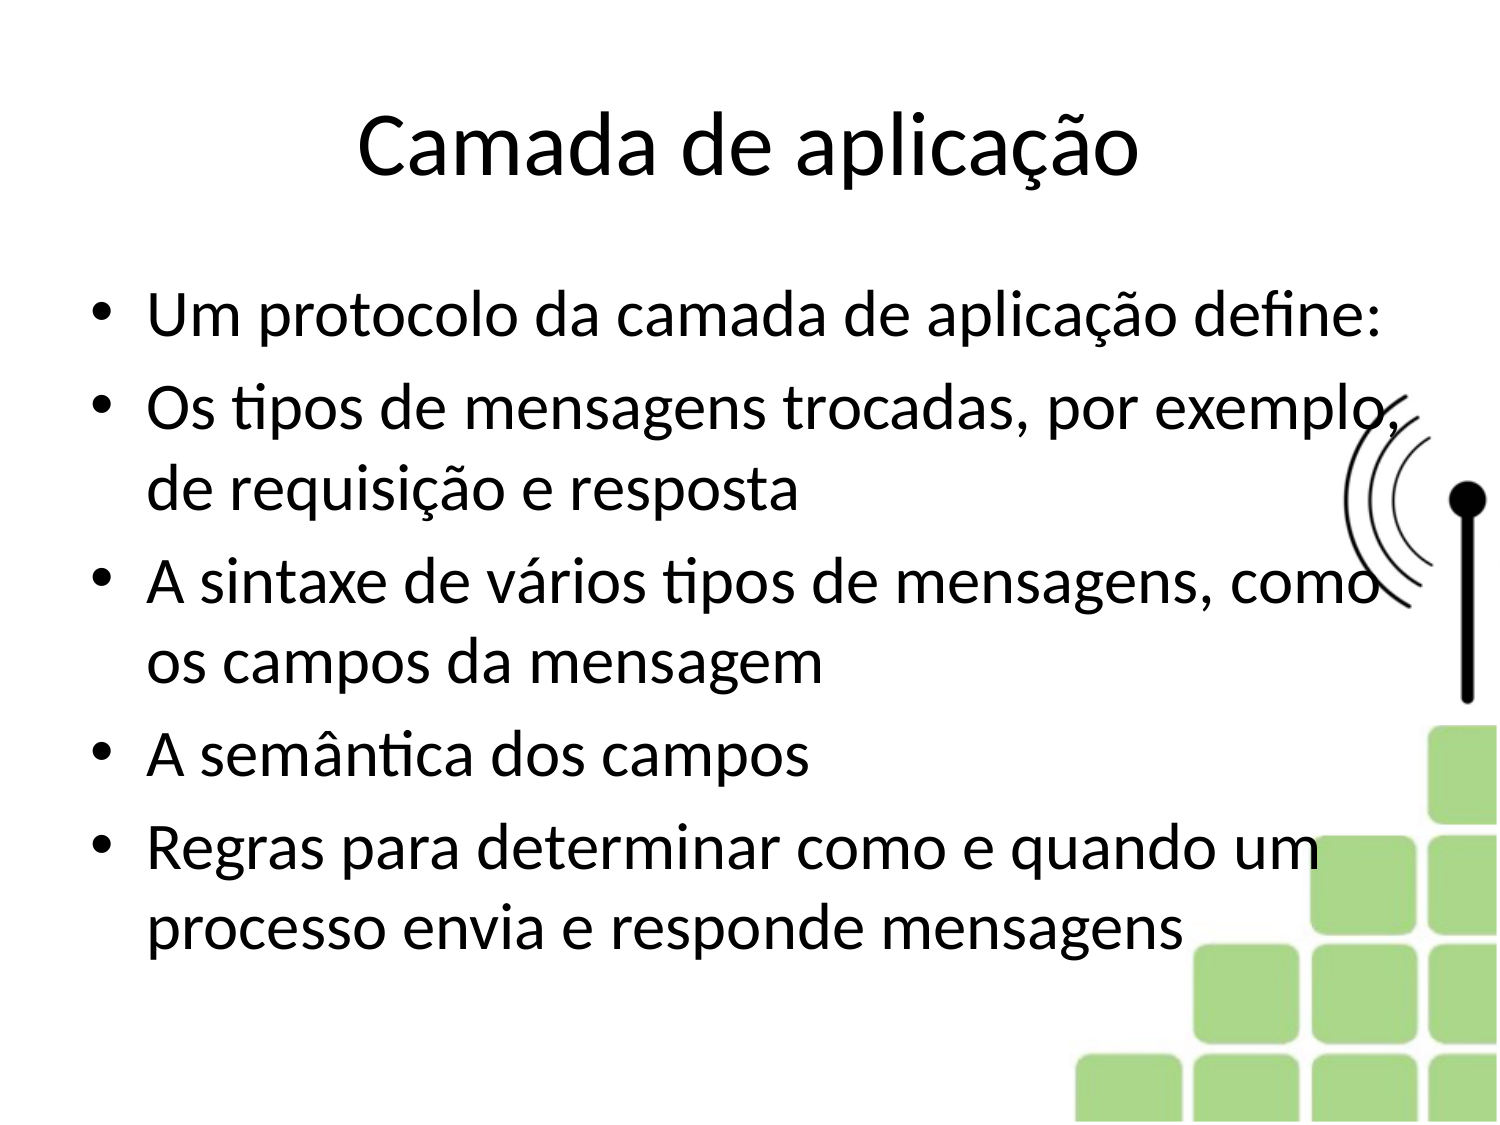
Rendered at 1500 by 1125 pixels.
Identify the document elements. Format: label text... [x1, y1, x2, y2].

title Camada de aplicação [75, 45, 1425, 233]
list Um protocolo da camada de aplicação define: Os tipos de mensagens trocadas, por exemplo, de requisição e resposta A sintaxe de vários tipos de mensagens, como os campos da mensagem A semântica dos campos Regras para determinar como e quando um processo envia e responde mensagens [75, 262, 1425, 1005]
picture [1007, 385, 1500, 1125]
